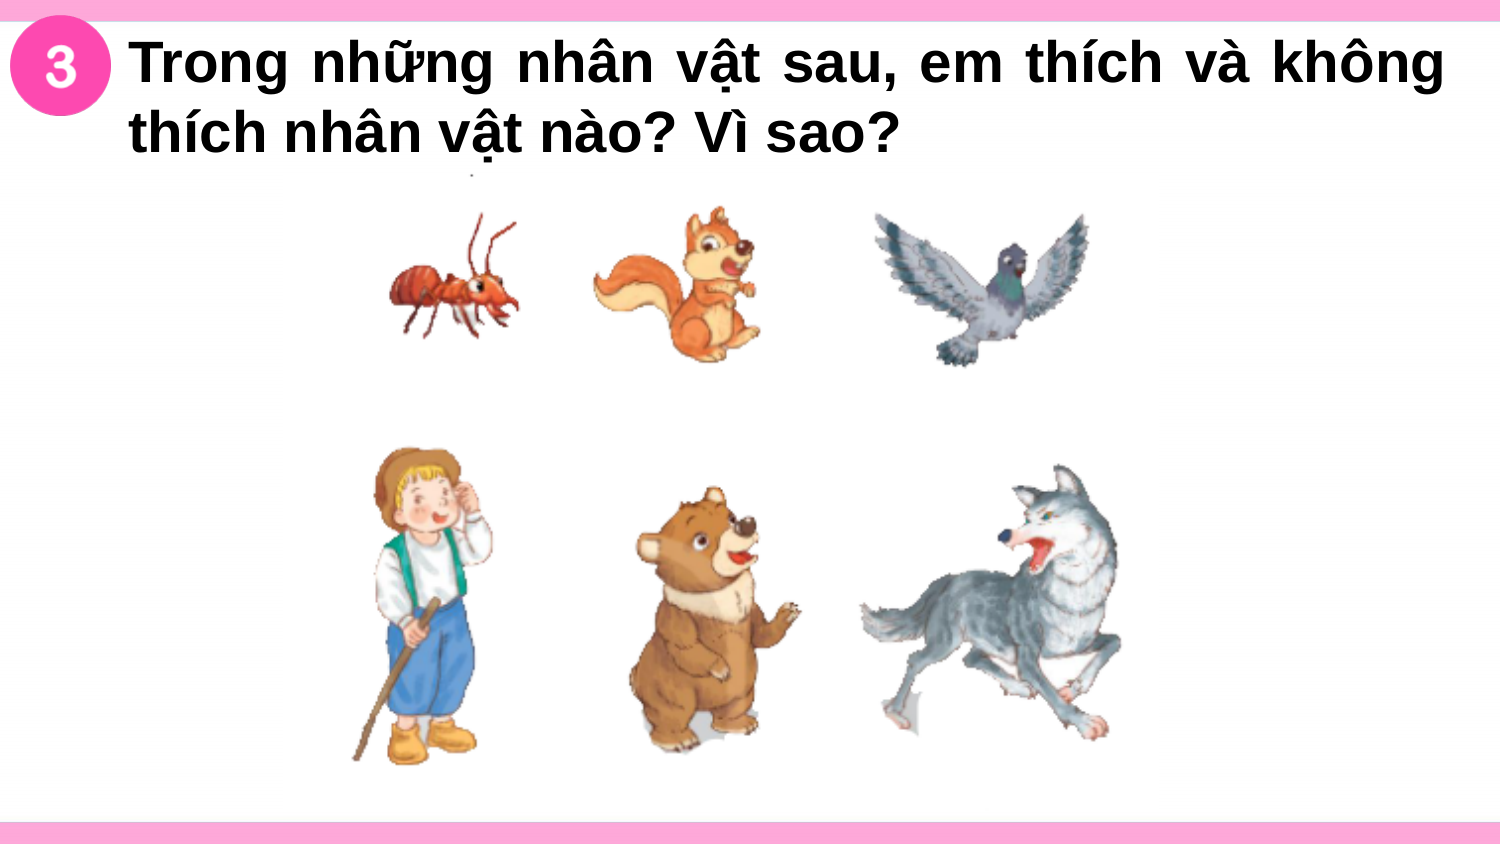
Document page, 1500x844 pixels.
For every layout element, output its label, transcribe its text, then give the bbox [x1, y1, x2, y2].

text_box Trong những nhân vật sau, em thích và không thích nhân vật nào? Vì sao? [113, 17, 1463, 172]
picture [0, 0, 1500, 844]
